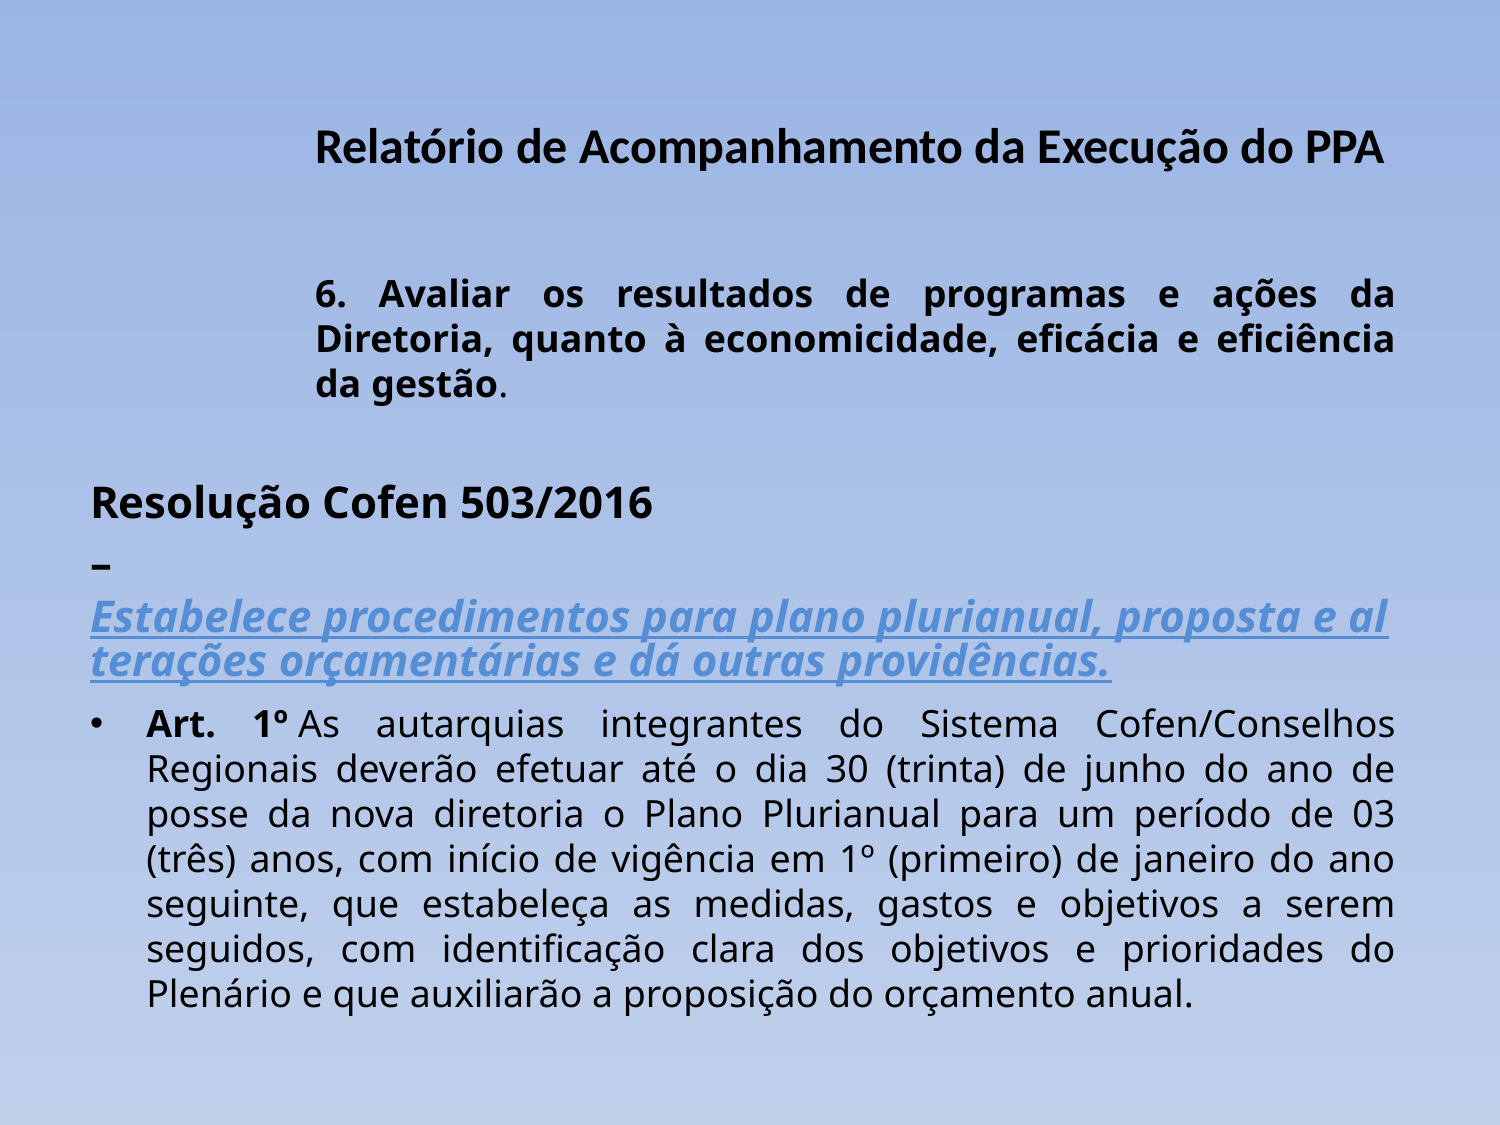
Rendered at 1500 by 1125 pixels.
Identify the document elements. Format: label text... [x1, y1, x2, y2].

title Relatório de Acompanhamento da Execução do PPA [75, 45, 1425, 242]
list 6. Avaliar os resultados de programas e ações da Diretoria, quanto à economicidade, eficácia e eficiência da gestão. Resolução Cofen 503/2016 – Estabelece procedimentos para plano plurianual, proposta e alterações orçamentárias e dá outras providências. Art. 1º As autarquias integrantes do Sistema Cofen/Conselhos Regionais deverão efetuar até o dia 30 (trinta) de junho do ano de posse da nova diretoria o Plano Plurianual para um período de 03 (três) anos, com início de vigência em 1º (primeiro) de janeiro do ano seguinte, que estabeleça as medidas, gastos e objetivos a serem seguidos, com identificação clara dos objetivos e prioridades do Plenário e que auxiliarão a proposição do orçamento anual. [75, 262, 1425, 1005]
